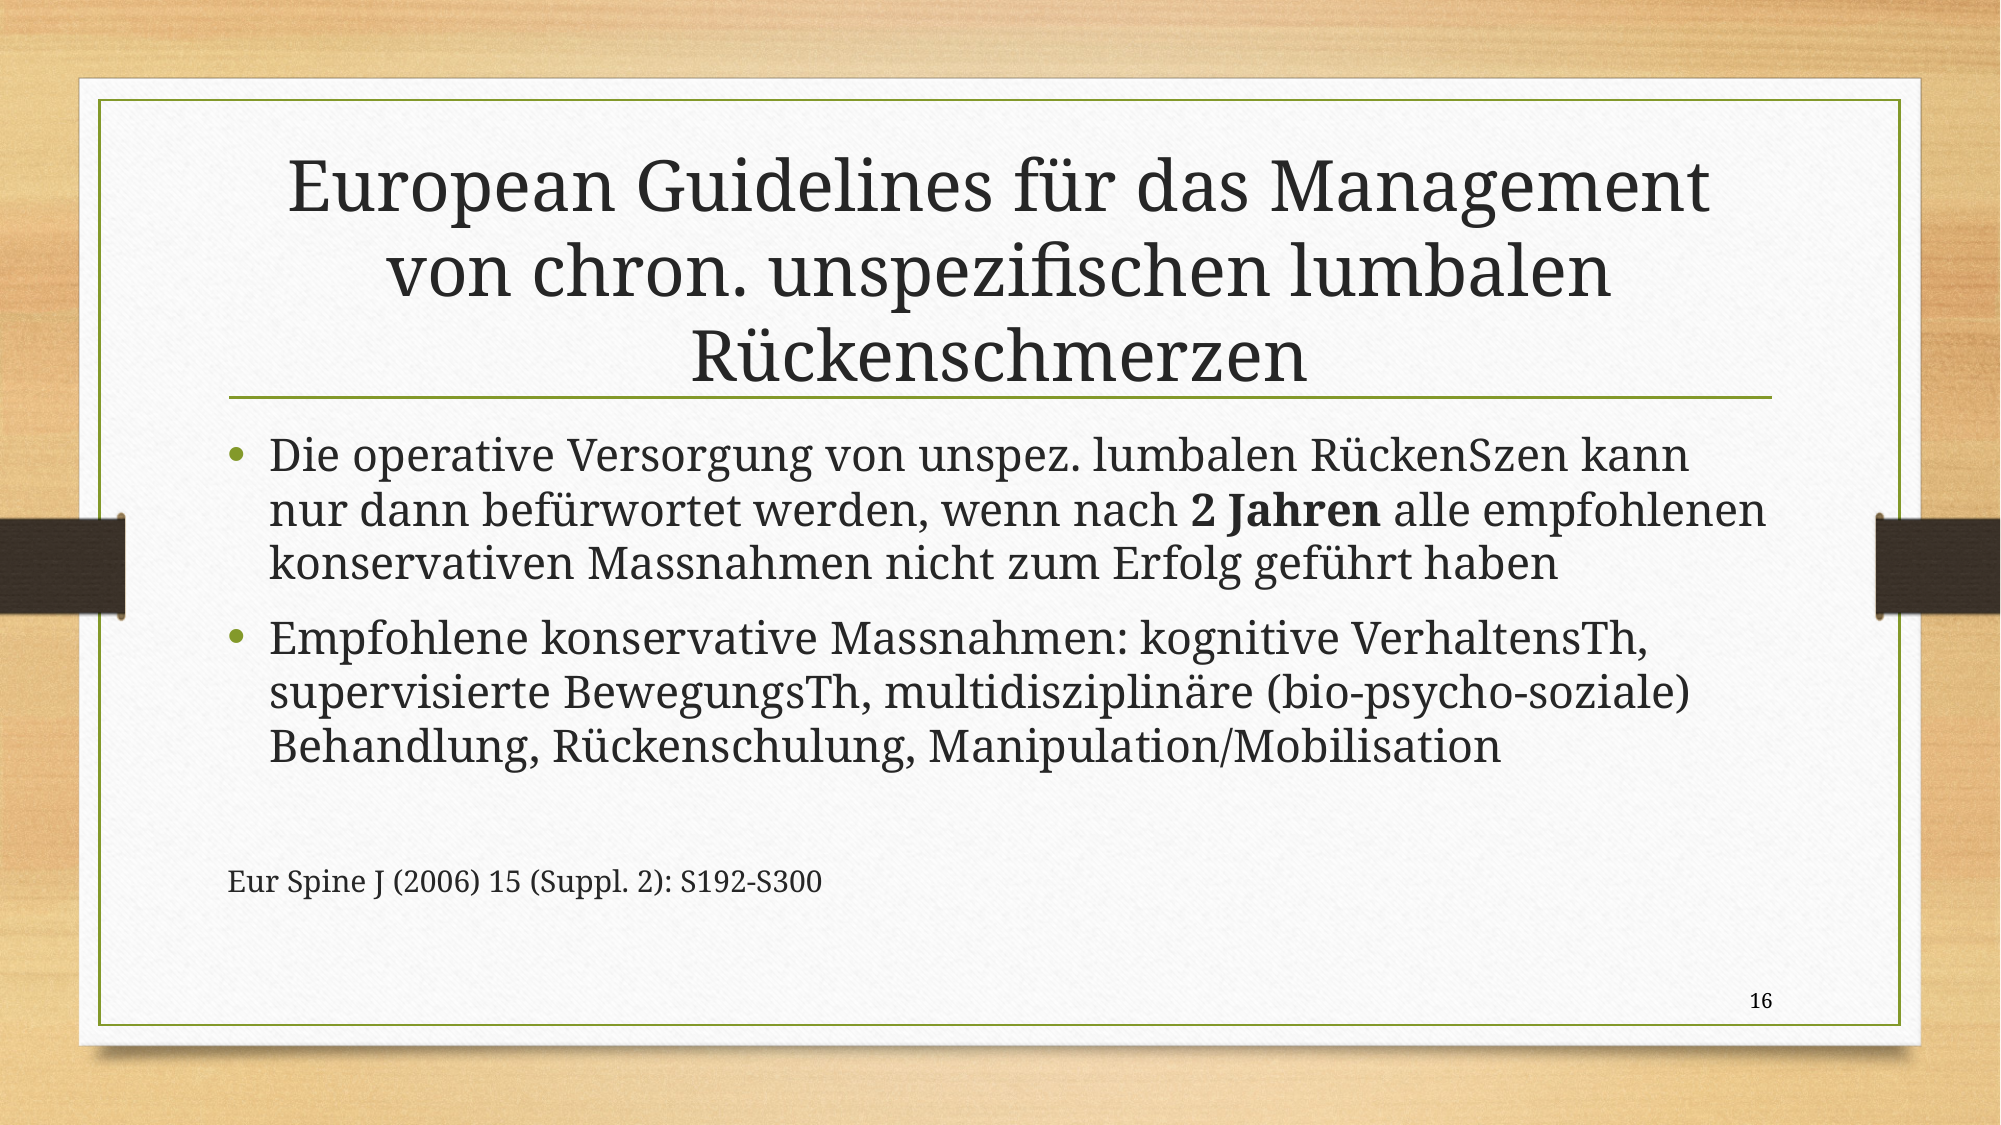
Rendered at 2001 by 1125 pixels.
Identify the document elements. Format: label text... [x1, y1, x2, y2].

slide_number 16 [1698, 979, 1788, 1025]
title European Guidelines für das Management von chron. unspezifischen lumbalen Rückenschmerzen [212, 161, 1788, 375]
picture [0, 0, 2001, 1125]
list Die operative Versorgung von unspez. lumbalen RückenSzen kann nur dann befürwortet werden, wenn nach 2 Jahren alle empfohlenen konservativen Massnahmen nicht zum Erfolg geführt haben Empfohlene konservative Massnahmen: kognitive VerhaltensTh, supervisierte BewegungsTh, multidisziplinäre (bio-psycho-soziale) Behandlung, Rückenschulung, Manipulation/Mobilisation Eur Spine J (2006) 15 (Suppl. 2): S192-S300 [212, 419, 1788, 964]
